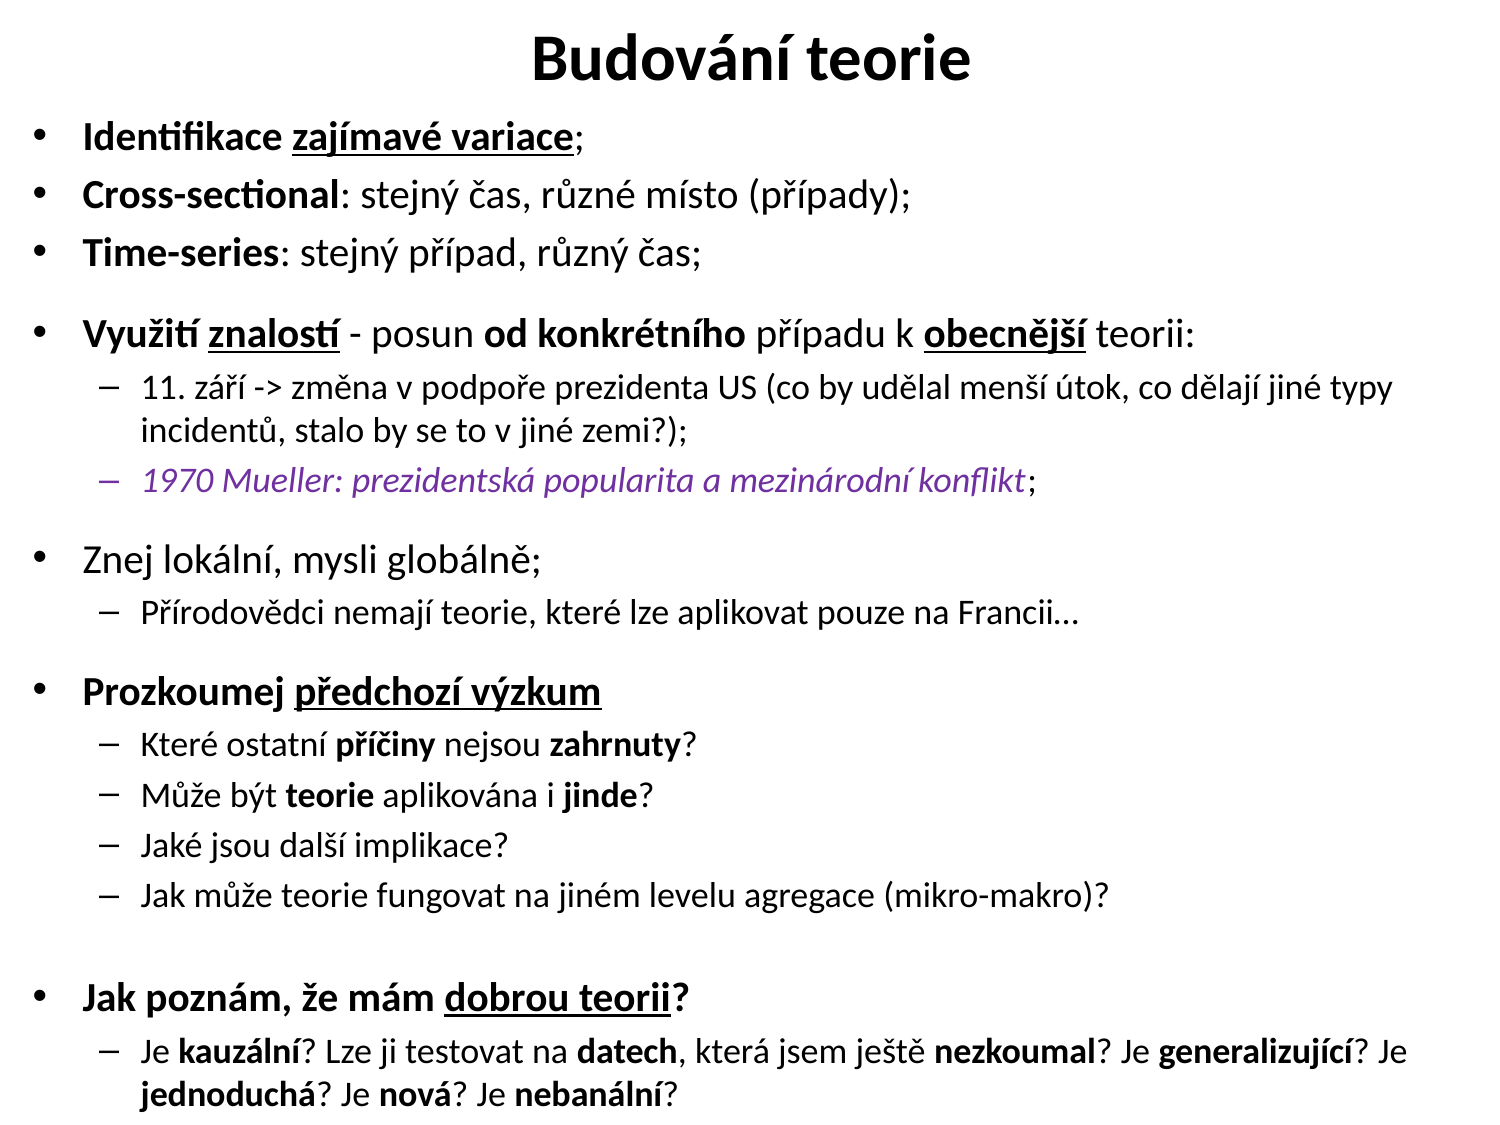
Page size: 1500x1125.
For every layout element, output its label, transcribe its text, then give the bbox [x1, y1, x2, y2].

list Identifikace zajímavé variace; Cross-sectional: stejný čas, různé místo (případy); Time-series: stejný případ, různý čas; Využití znalostí - posun od konkrétního případu k obecnější teorii: 11. září -> změna v podpoře prezidenta US (co by udělal menší útok, co dělají jiné typy incidentů, stalo by se to v jiné zemi?); 1970 Mueller: prezidentská popularita a mezinárodní konflikt; Znej lokální, mysli globálně; Přírodovědci nemají teorie, které lze aplikovat pouze na Francii… Prozkoumej předchozí výzkum Které ostatní příčiny nejsou zahrnuty? Může být teorie aplikována i jinde? Jaké jsou další implikace? Jak může teorie fungovat na jiném levelu agregace (mikro-makro)? Jak poznám, že mám dobrou teorii? Je kauzální? Lze ji testovat na datech, která jsem ještě nezkoumal? Je generalizující? Je jednoduchá? Je nová? Je nebanální? [17, 101, 1471, 1125]
title Budování teorie [76, 0, 1428, 101]
